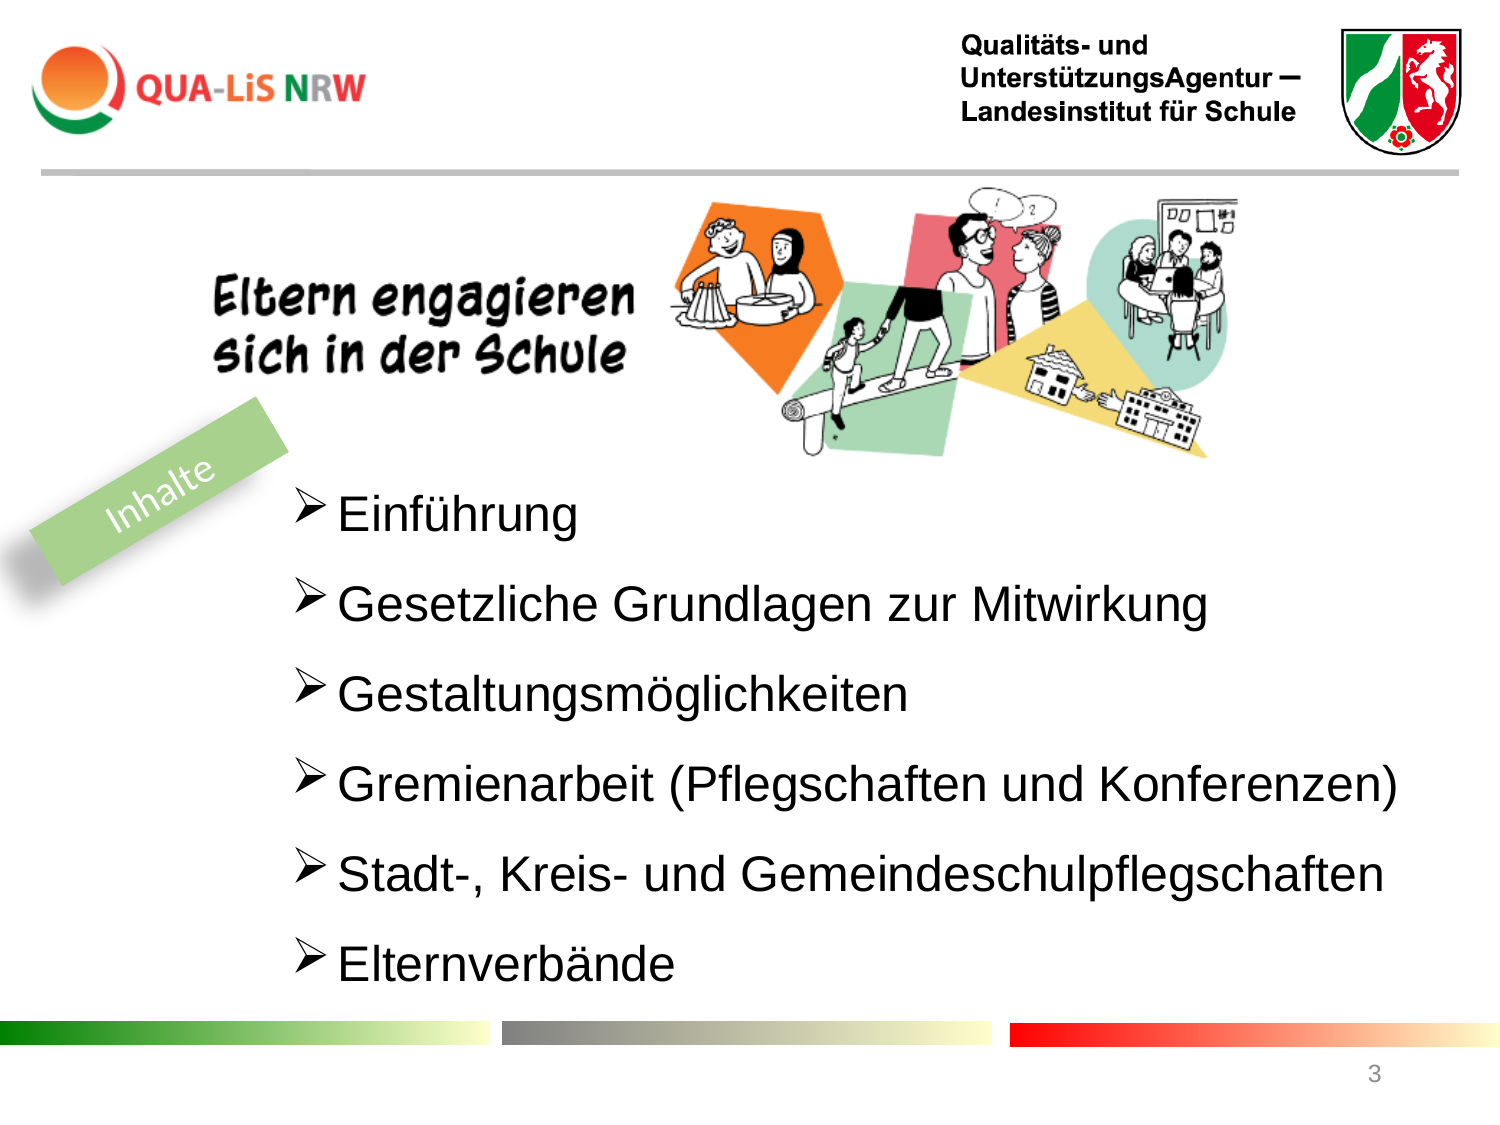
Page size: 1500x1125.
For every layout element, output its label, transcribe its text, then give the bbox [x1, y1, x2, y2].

text_box Inhalte [29, 453, 262, 587]
picture [938, 19, 1471, 162]
slide_number 3 [1059, 1042, 1397, 1103]
text_box Einführung Gesetzliche Grundlagen zur Mitwirkung Gestaltungsmöglichkeiten Gremienarbeit (Pflegschaften und Konferenzen) Stadt-, Kreis- und Gemeindeschulpflegschaften Elternverbände [276, 444, 1415, 1000]
picture [159, 182, 1261, 468]
picture [29, 39, 372, 138]
